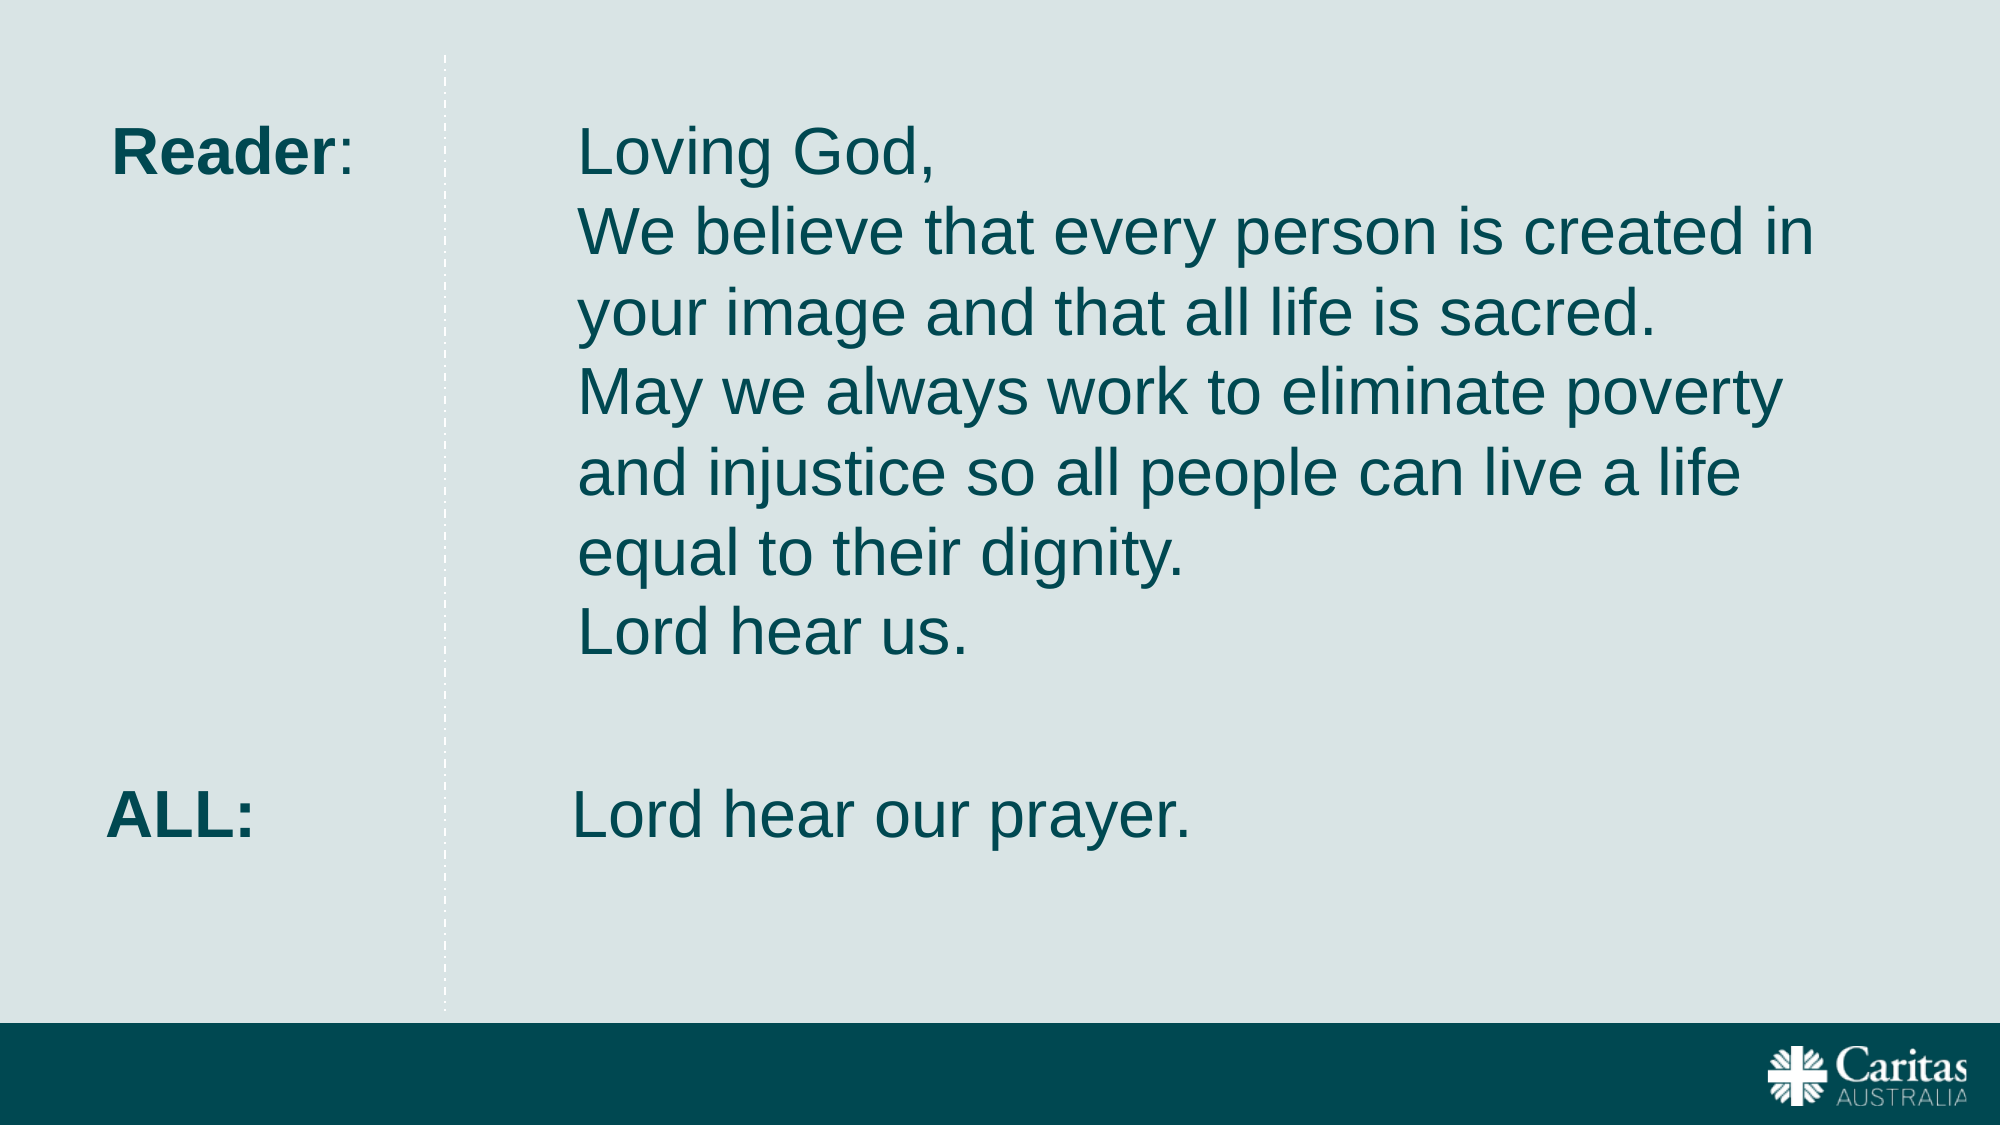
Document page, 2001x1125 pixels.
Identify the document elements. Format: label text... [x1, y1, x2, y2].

text_box ALL: [90, 763, 386, 858]
text_box Lord hear our prayer. [556, 763, 1603, 858]
text_box Loving God, We believe that every person is created in your image and that all life is sacred. May we always work to eliminate poverty and injustice so all people can live a life equal to their dignity. Lord hear us. [562, 101, 1851, 676]
text_box Reader: [96, 101, 416, 196]
